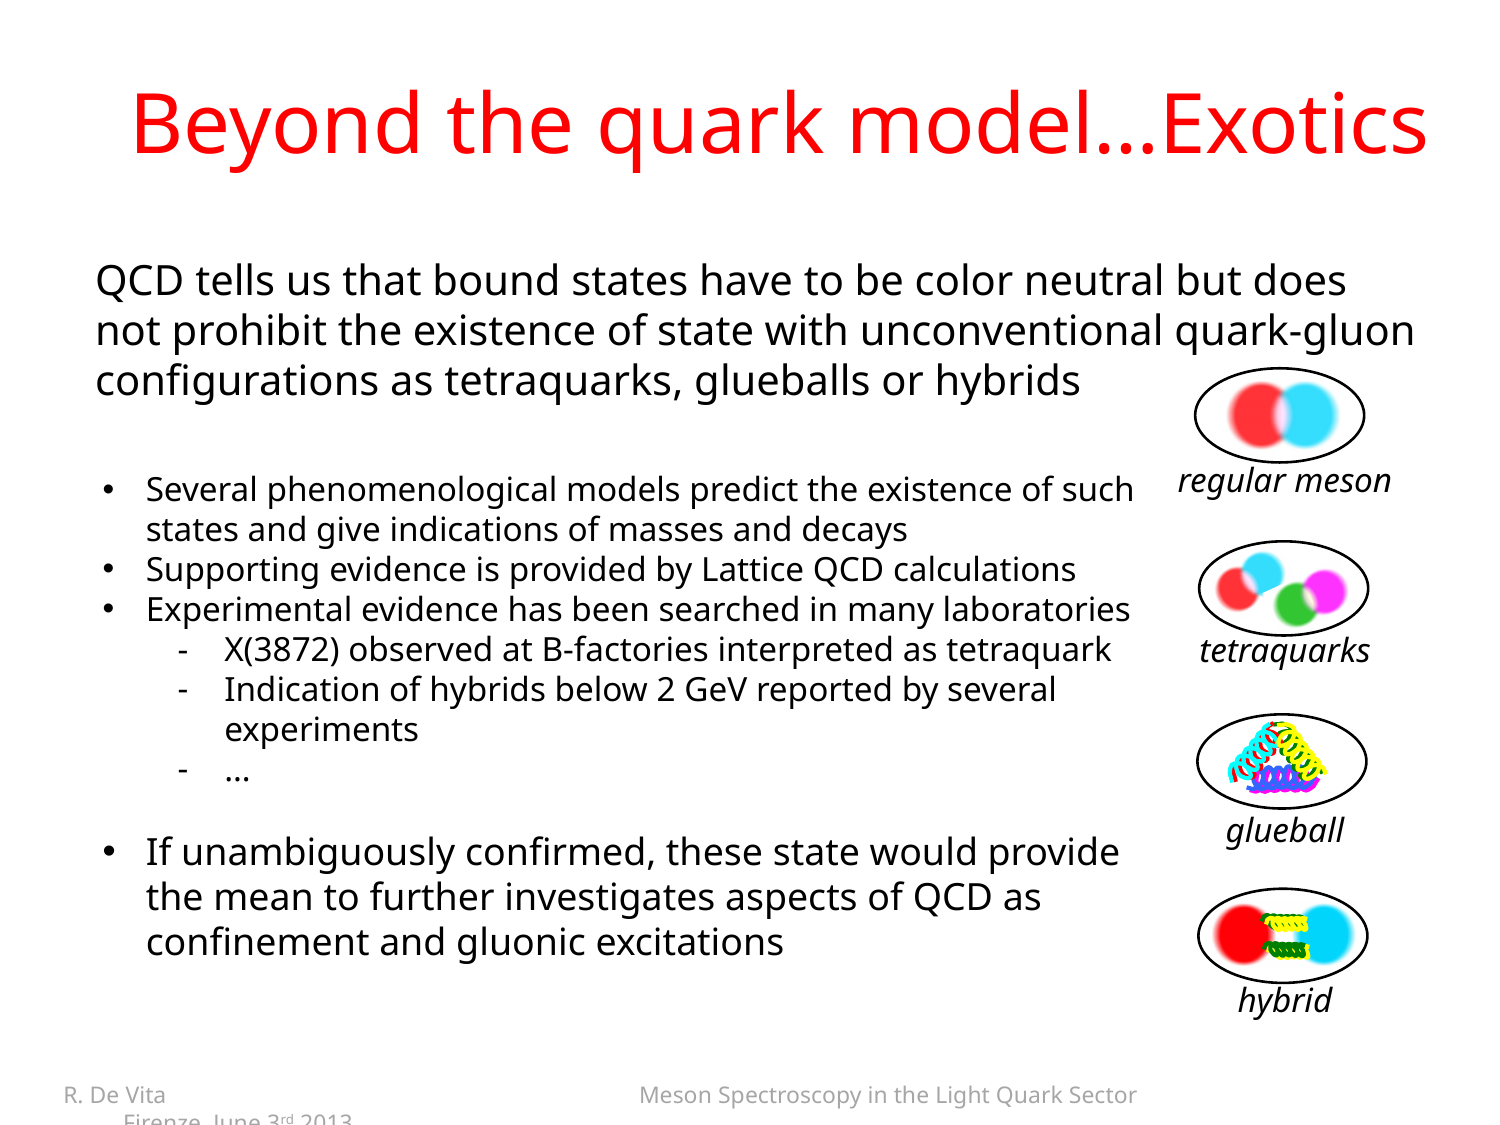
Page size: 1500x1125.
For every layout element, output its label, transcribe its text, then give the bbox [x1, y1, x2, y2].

text_box Several phenomenological models predict the existence of such states and give indications of masses and decays Supporting evidence is provided by Lattice QCD calculations Experimental evidence has been searched in many laboratories X(3872) observed at B-factories interpreted as tetraquark Indication of hybrids below 2 GeV reported by several experiments … If unambiguously confirmed, these state would provide the mean to further investigates aspects of QCD as confinement and gluonic excitations [87, 461, 1153, 1011]
text_box QCD tells us that bound states have to be color neutral but does not prohibit the existence of state with unconventional quark-gluon configurations as tetraquarks, glueballs or hybrids [80, 246, 1438, 412]
title Beyond the quark model…Exotics [35, 47, 1446, 193]
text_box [1190, 367, 1380, 1018]
